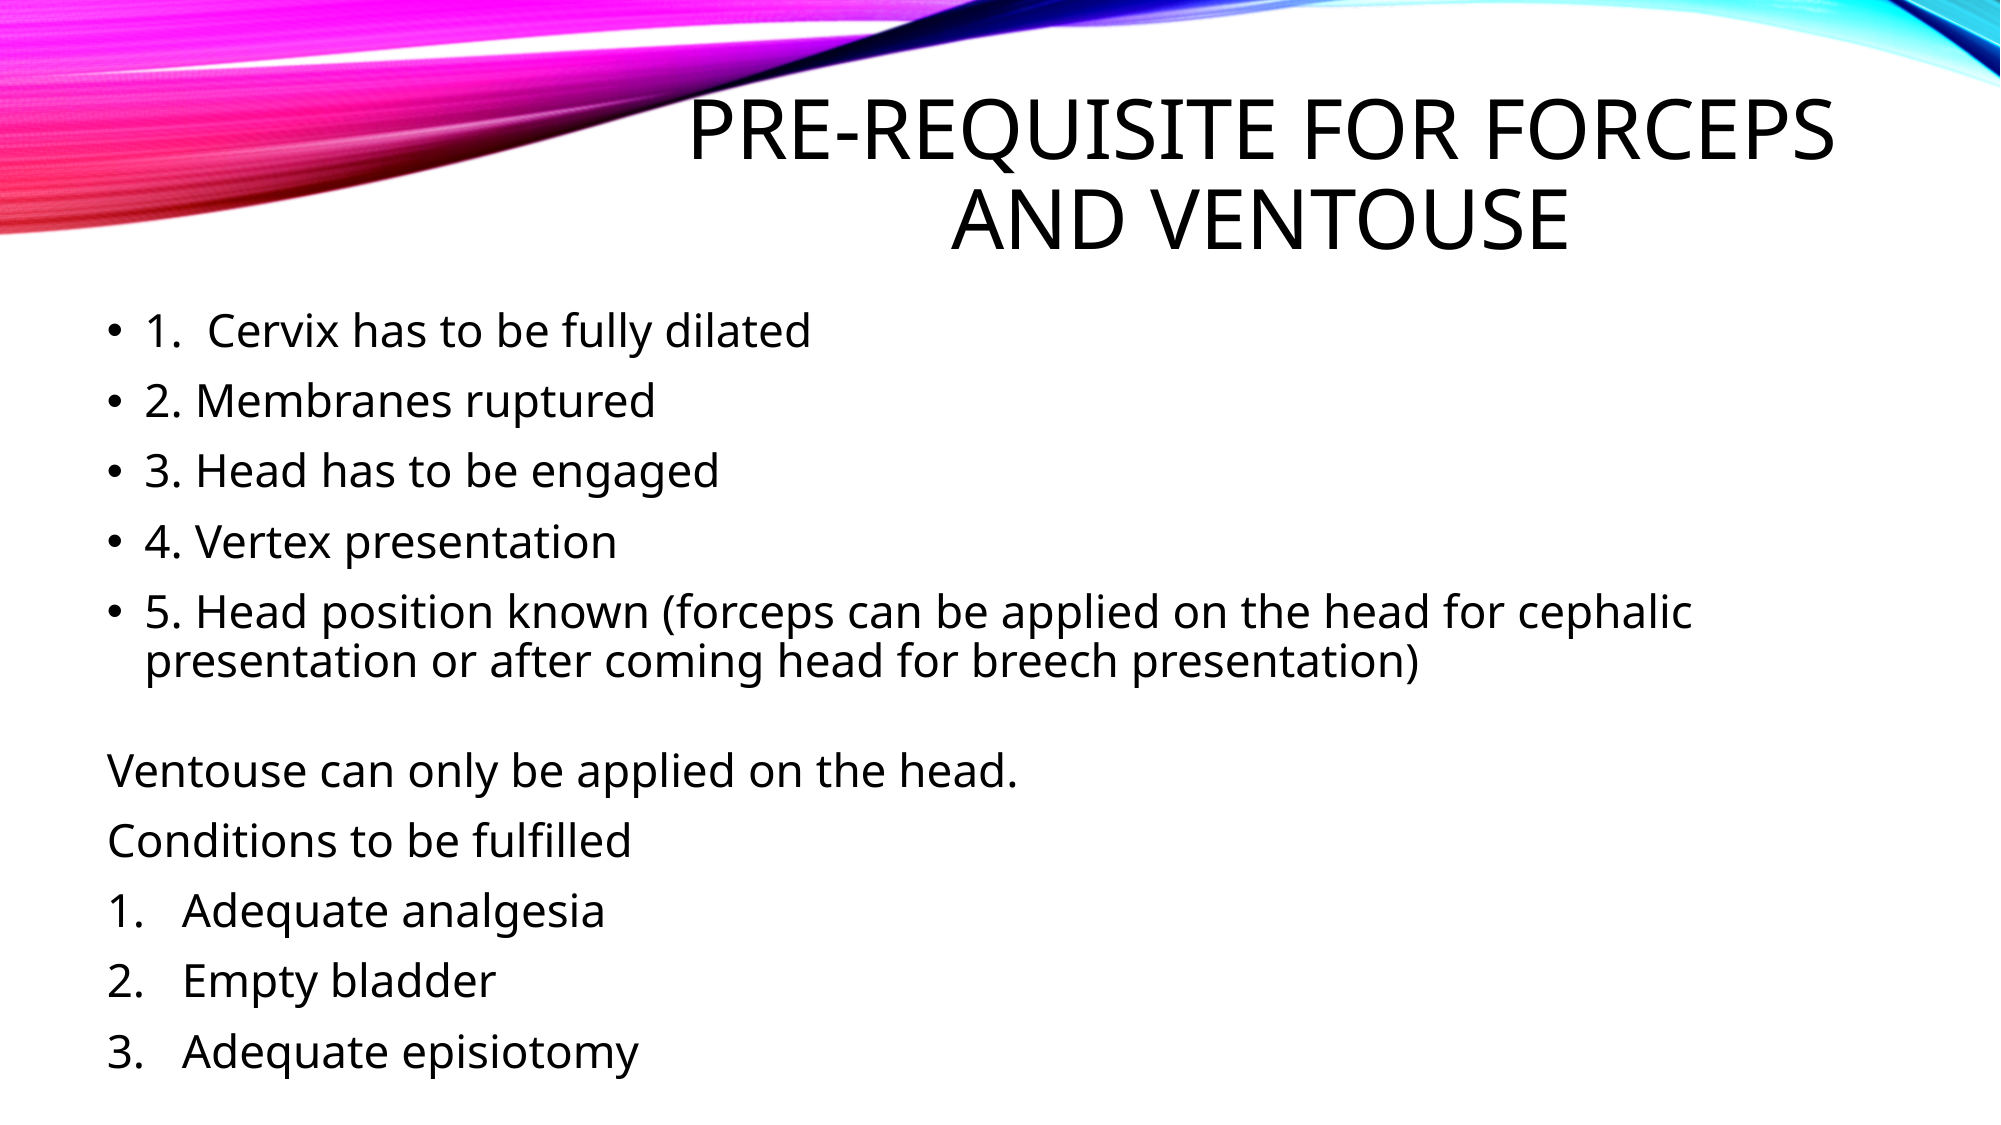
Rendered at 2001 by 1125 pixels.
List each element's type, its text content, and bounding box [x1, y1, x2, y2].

list 1. Cervix has to be fully dilated 2. Membranes ruptured 3. Head has to be engaged 4. Vertex presentation 5. Head position known (forceps can be applied on the head for cephalic presentation or after coming head for breech presentation) Ventouse can only be applied on the head. Conditions to be fulfilled Adequate analgesia Empty bladder Adequate episiotomy [91, 300, 1867, 1089]
title Pre-Requisite for forceps and ventouse [636, 71, 1888, 285]
picture [1910, 0, 2000, 45]
picture [0, 0, 2000, 237]
picture [1890, 0, 2000, 75]
